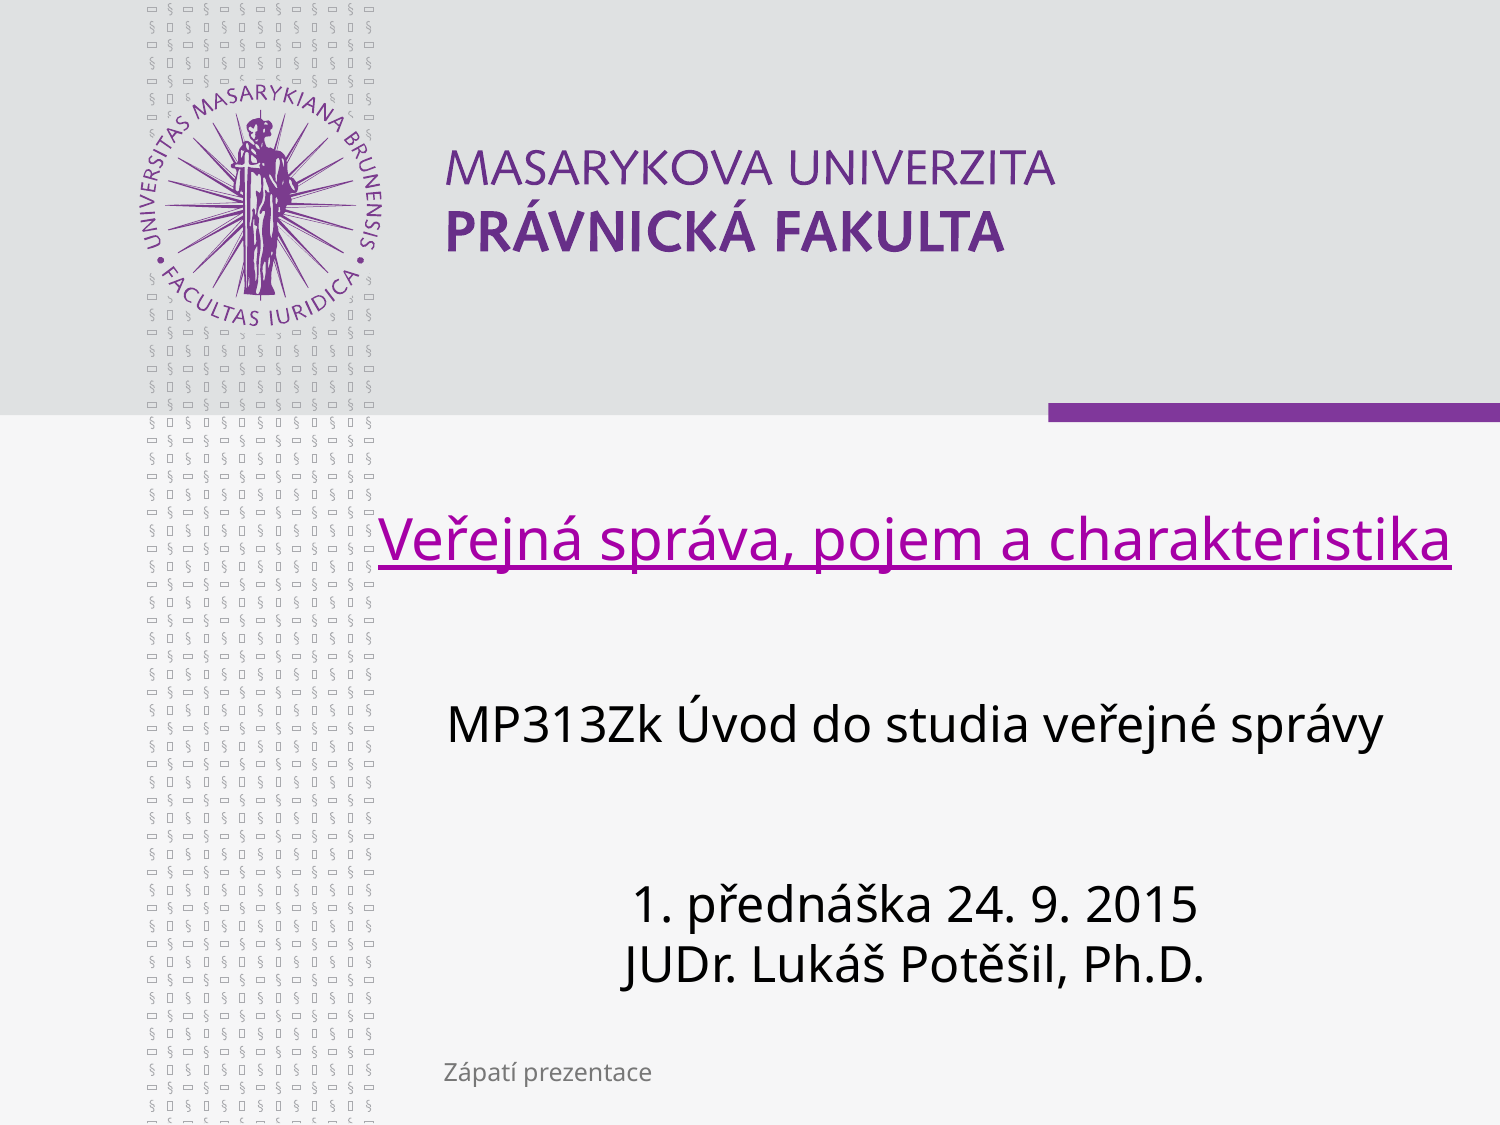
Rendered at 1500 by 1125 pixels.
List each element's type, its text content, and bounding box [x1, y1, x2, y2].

footer Zápatí prezentace [443, 1056, 1258, 1100]
title Veřejná správa, pojem a charakteristika MP313Zk Úvod do studia veřejné správy 1. přednáška 24. 9. 2015 JUDr. Lukáš Potěšil, Ph.D. [371, 432, 1459, 1024]
